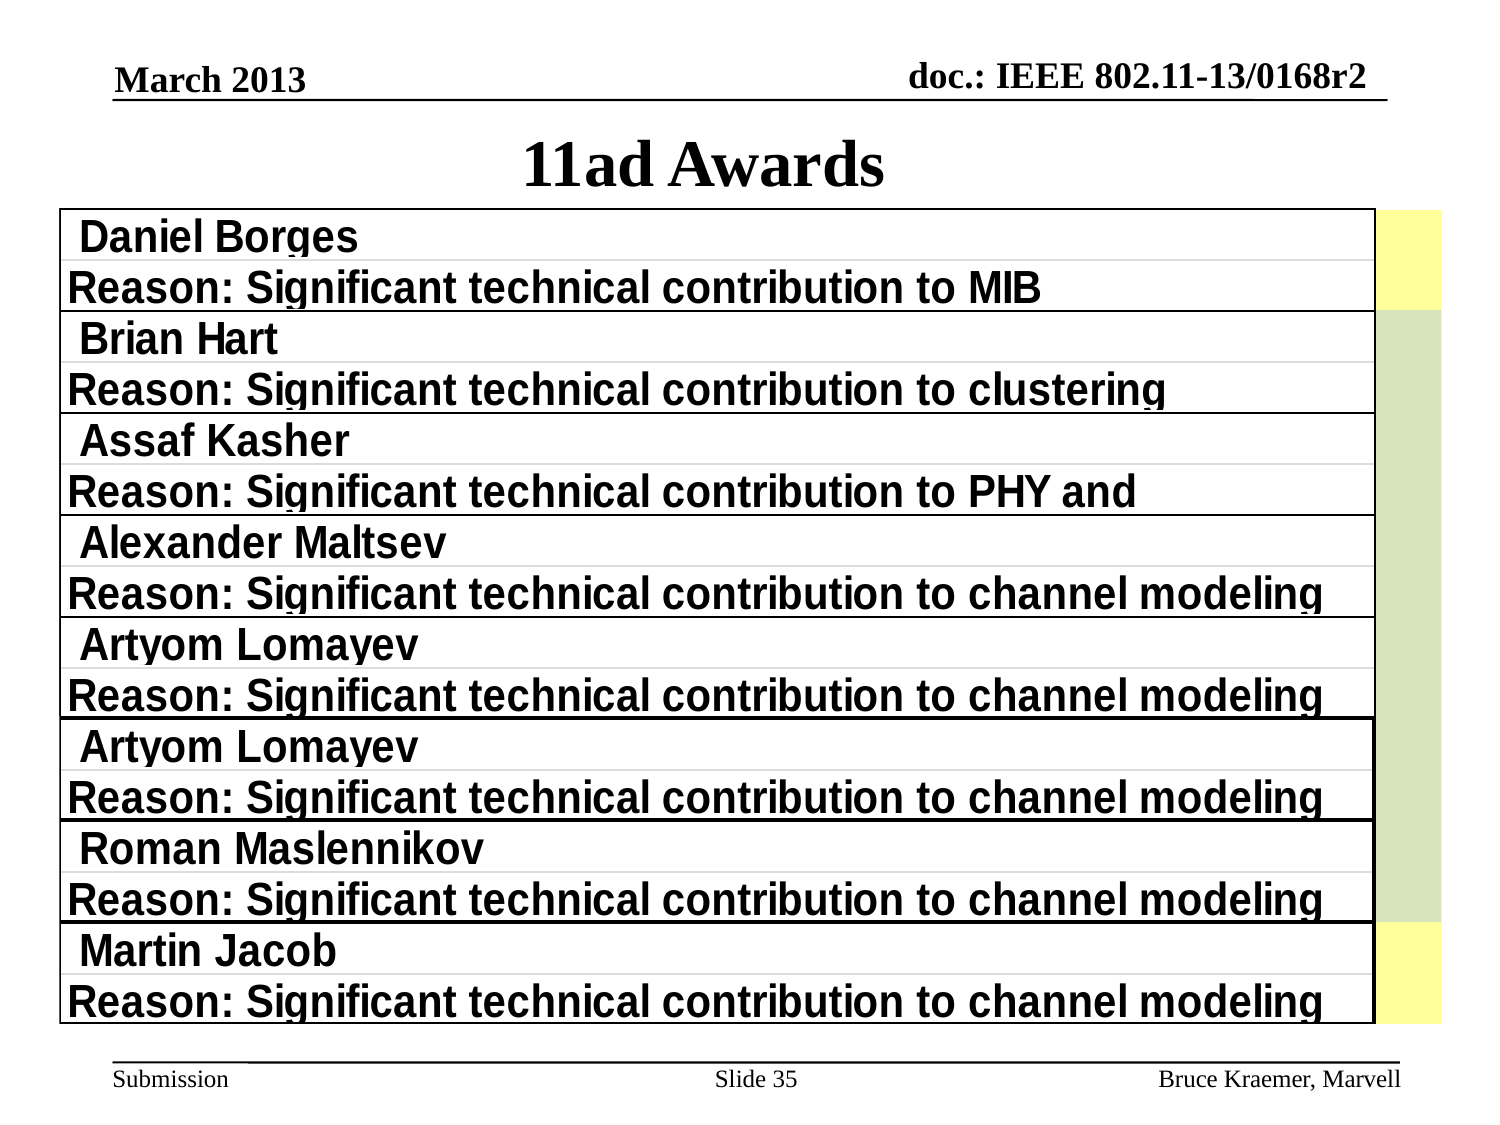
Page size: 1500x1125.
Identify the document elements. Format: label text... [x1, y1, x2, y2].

picture [59, 207, 1444, 1027]
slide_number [114, 54, 309, 100]
footer Bruce Kraemer, Marvell [1079, 1062, 1402, 1093]
slide_number Slide 35 [712, 1062, 800, 1093]
text_box 11ad Awards [506, 112, 901, 206]
